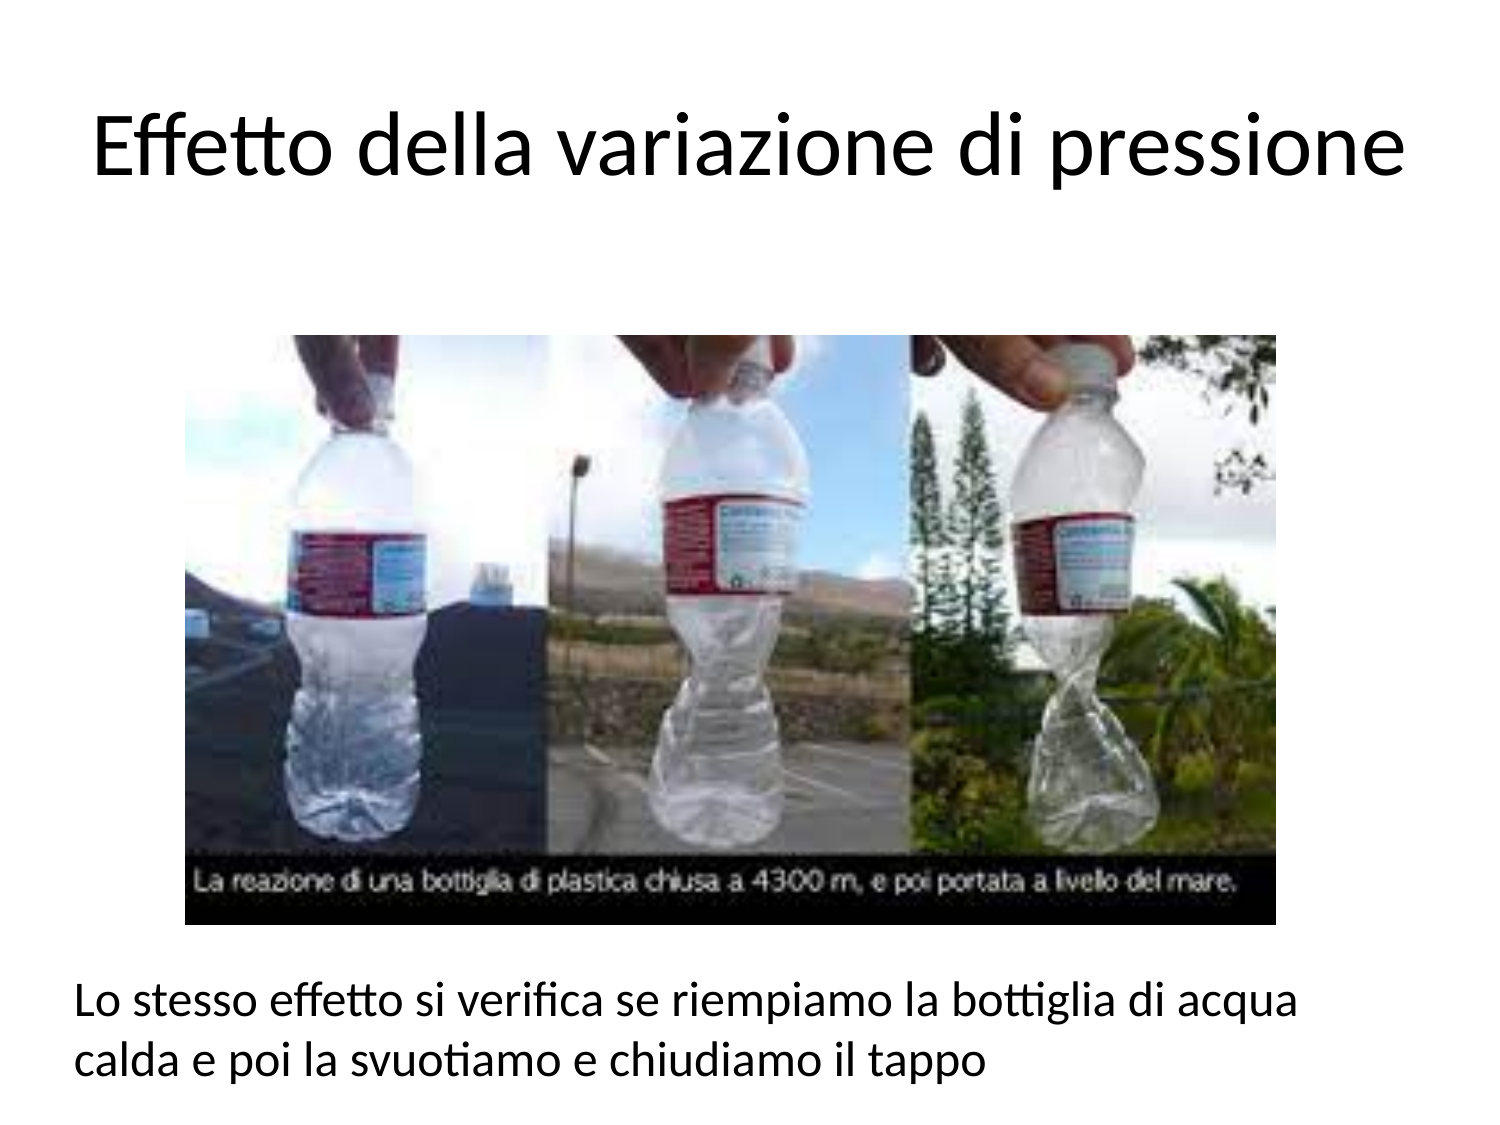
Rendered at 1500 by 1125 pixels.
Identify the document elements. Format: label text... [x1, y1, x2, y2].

title Effetto della variazione di pressione [75, 45, 1425, 233]
picture [185, 334, 1276, 925]
text_box Lo stesso effetto si verifica se riempiamo la bottiglia di acqua calda e poi la svuotiamo e chiudiamo il tappo [59, 959, 1425, 1094]
